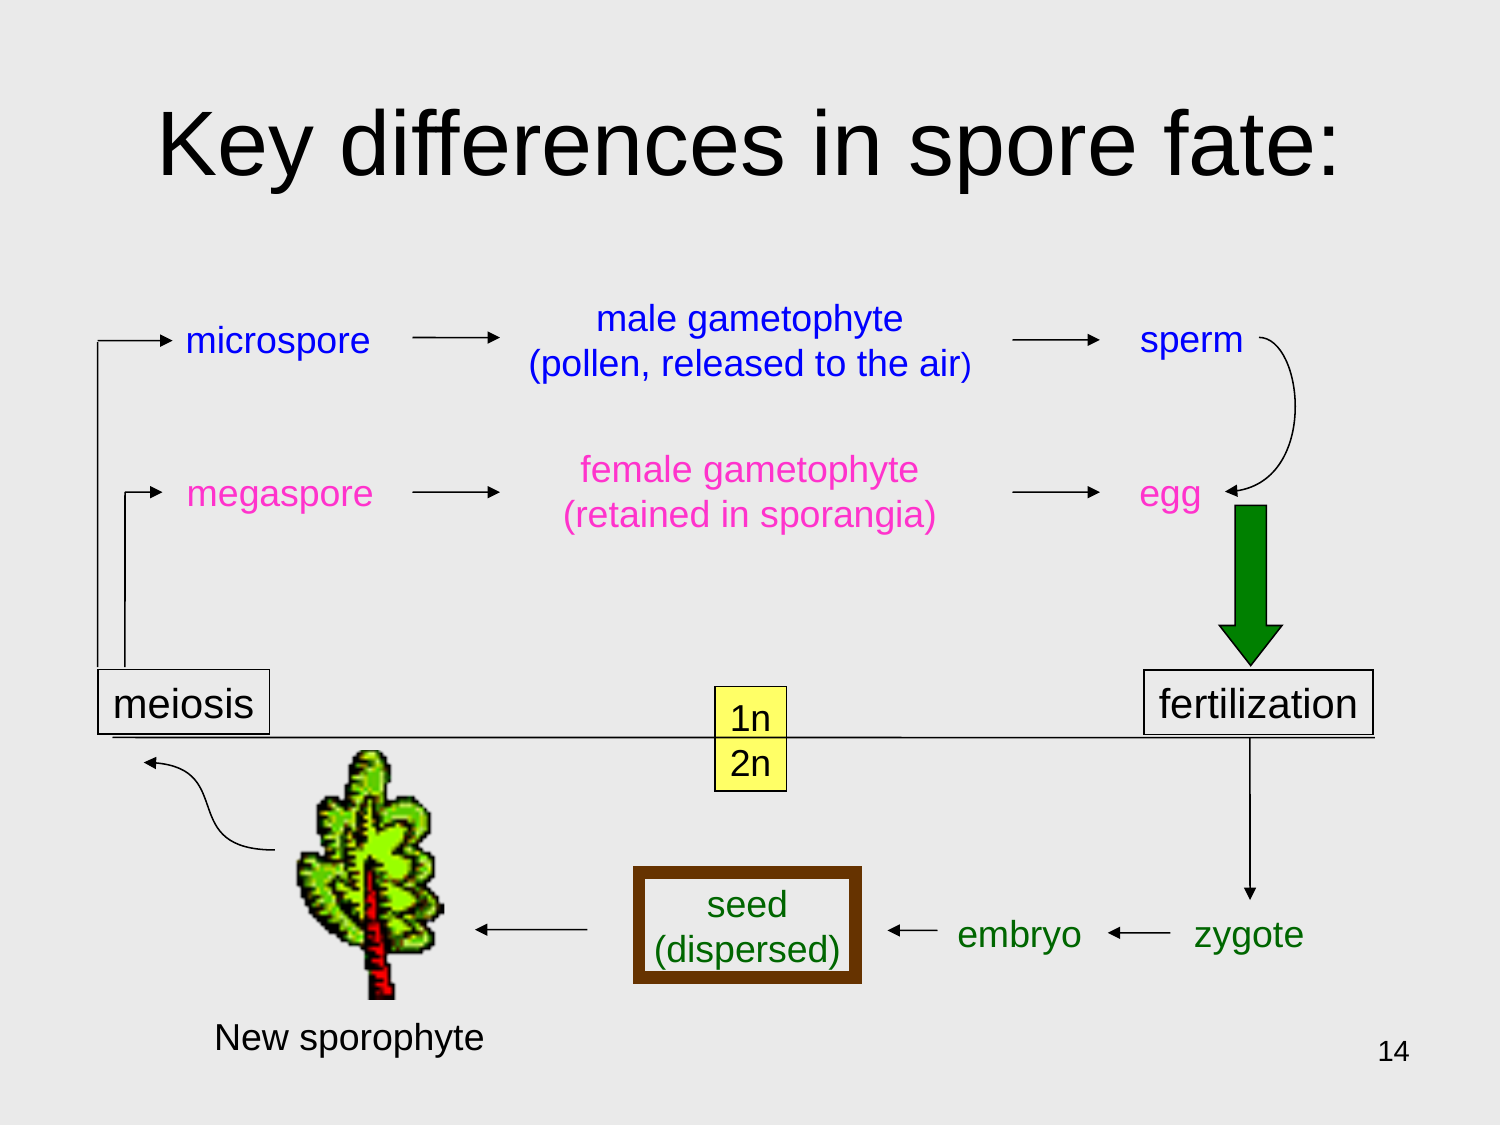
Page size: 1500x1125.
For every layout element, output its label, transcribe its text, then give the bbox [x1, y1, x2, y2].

title Key differences in spore fate: [75, 45, 1425, 233]
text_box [97, 286, 1376, 1067]
slide_number 14 [1074, 1024, 1425, 1103]
